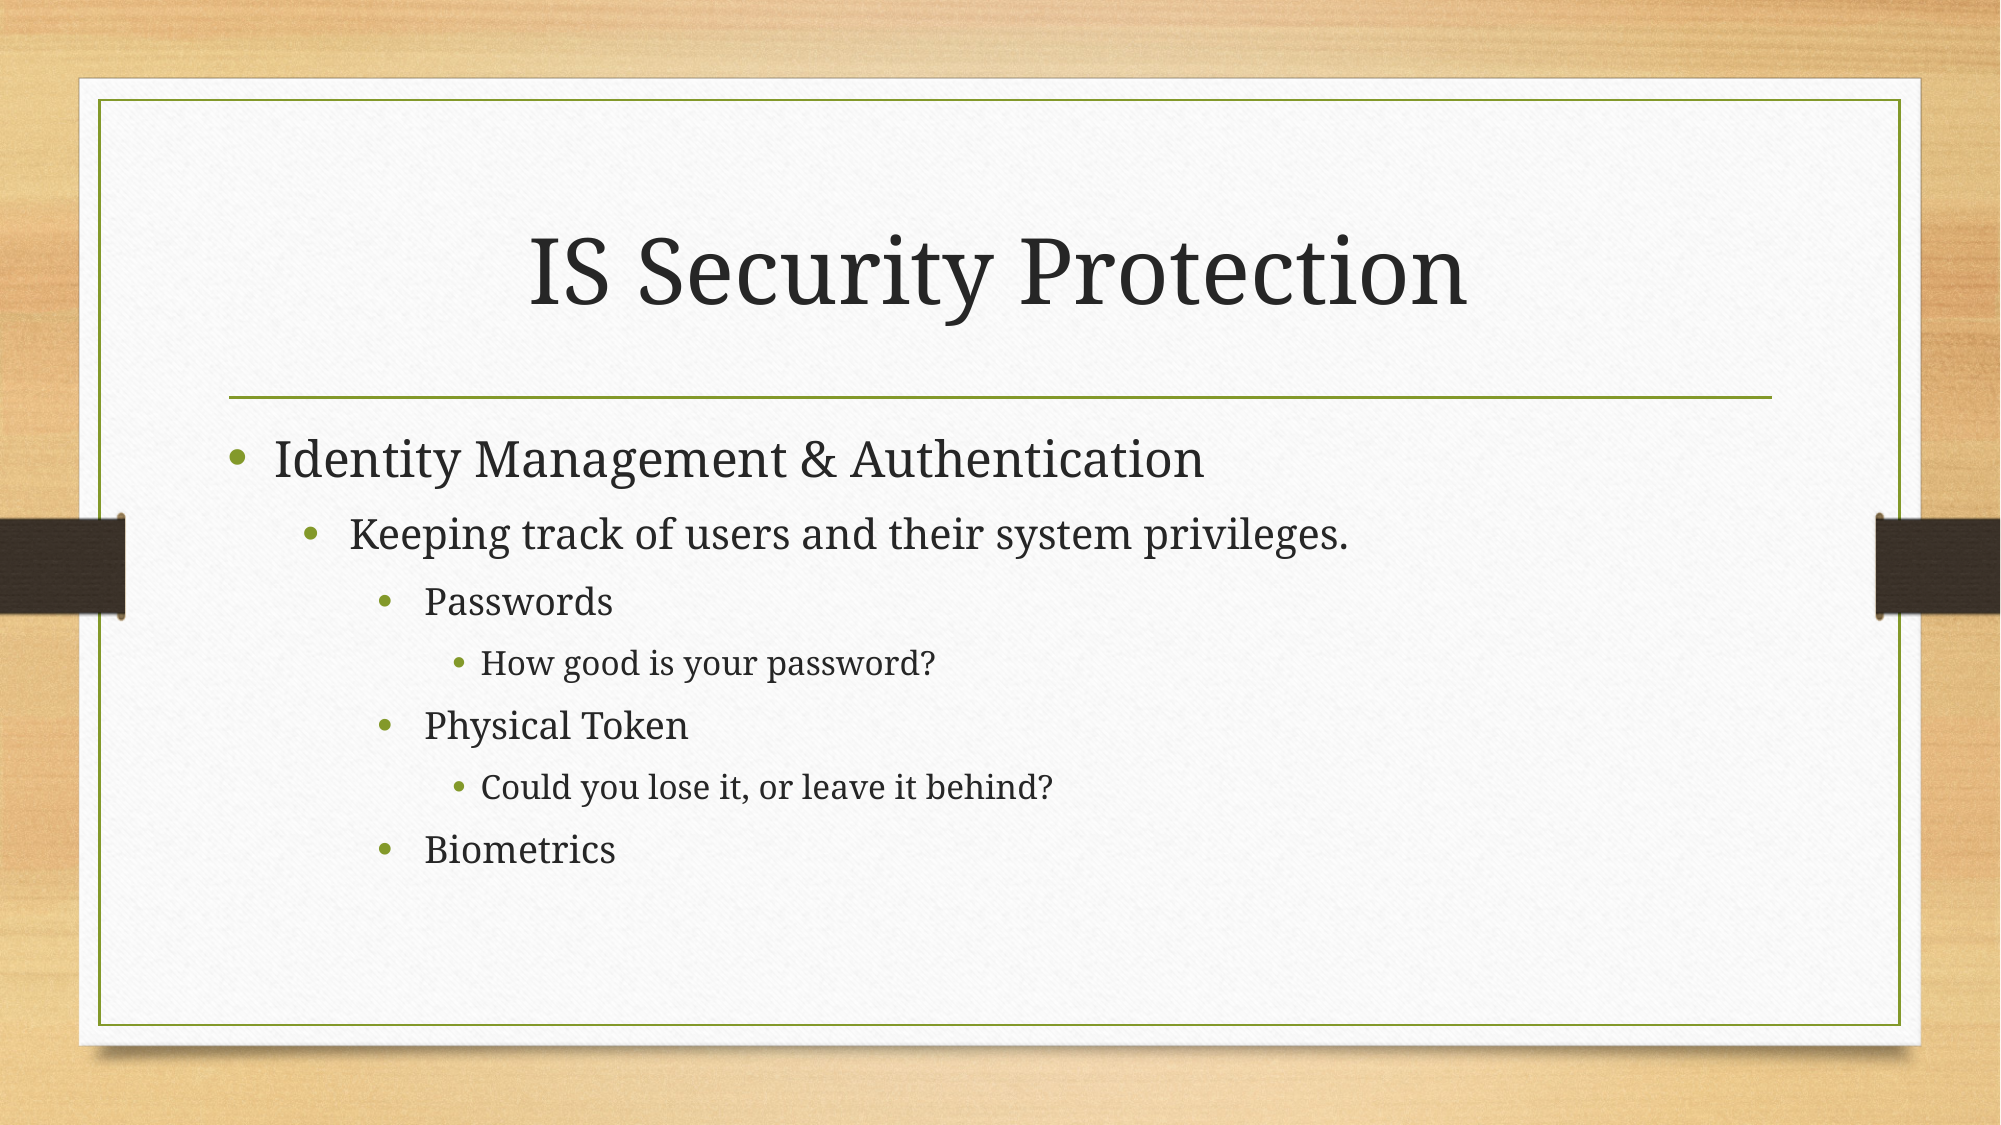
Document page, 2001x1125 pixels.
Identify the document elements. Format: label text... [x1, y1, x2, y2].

picture [0, 0, 2001, 1125]
title IS Security Protection [212, 161, 1788, 375]
list Identity Management & Authentication Keeping track of users and their system privileges. Passwords How good is your password? Physical Token Could you lose it, or leave it behind? Biometrics [212, 419, 1788, 964]
